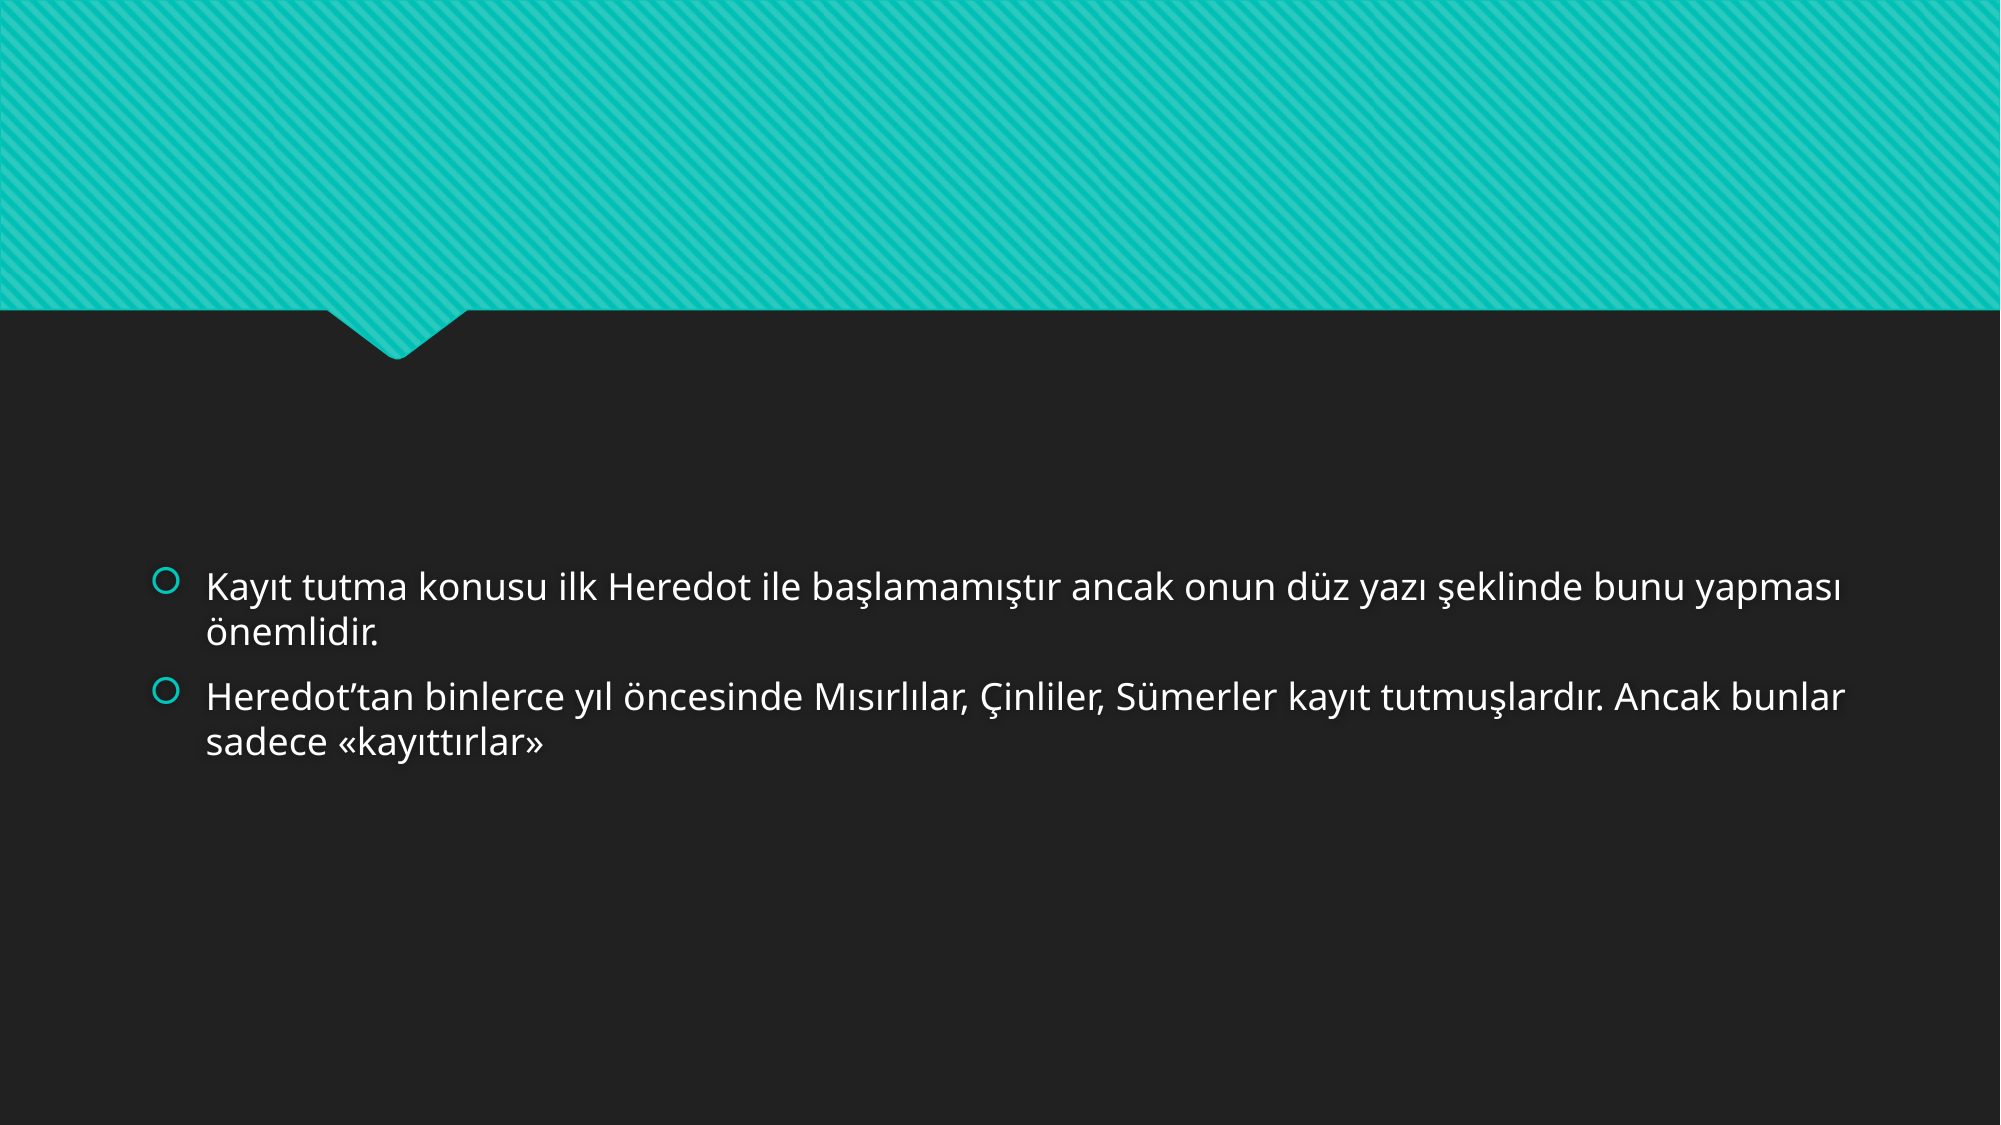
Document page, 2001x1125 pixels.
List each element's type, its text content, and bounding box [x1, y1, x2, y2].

list Kayıt tutma konusu ilk Heredot ile başlamamıştır ancak onun düz yazı şeklinde bunu yapması önemlidir. Heredot’tan binlerce yıl öncesinde Mısırlılar, Çinliler, Sümerler kayıt tutmuşlardır. Ancak bunlar sadece «kayıttırlar» [134, 364, 1866, 962]
